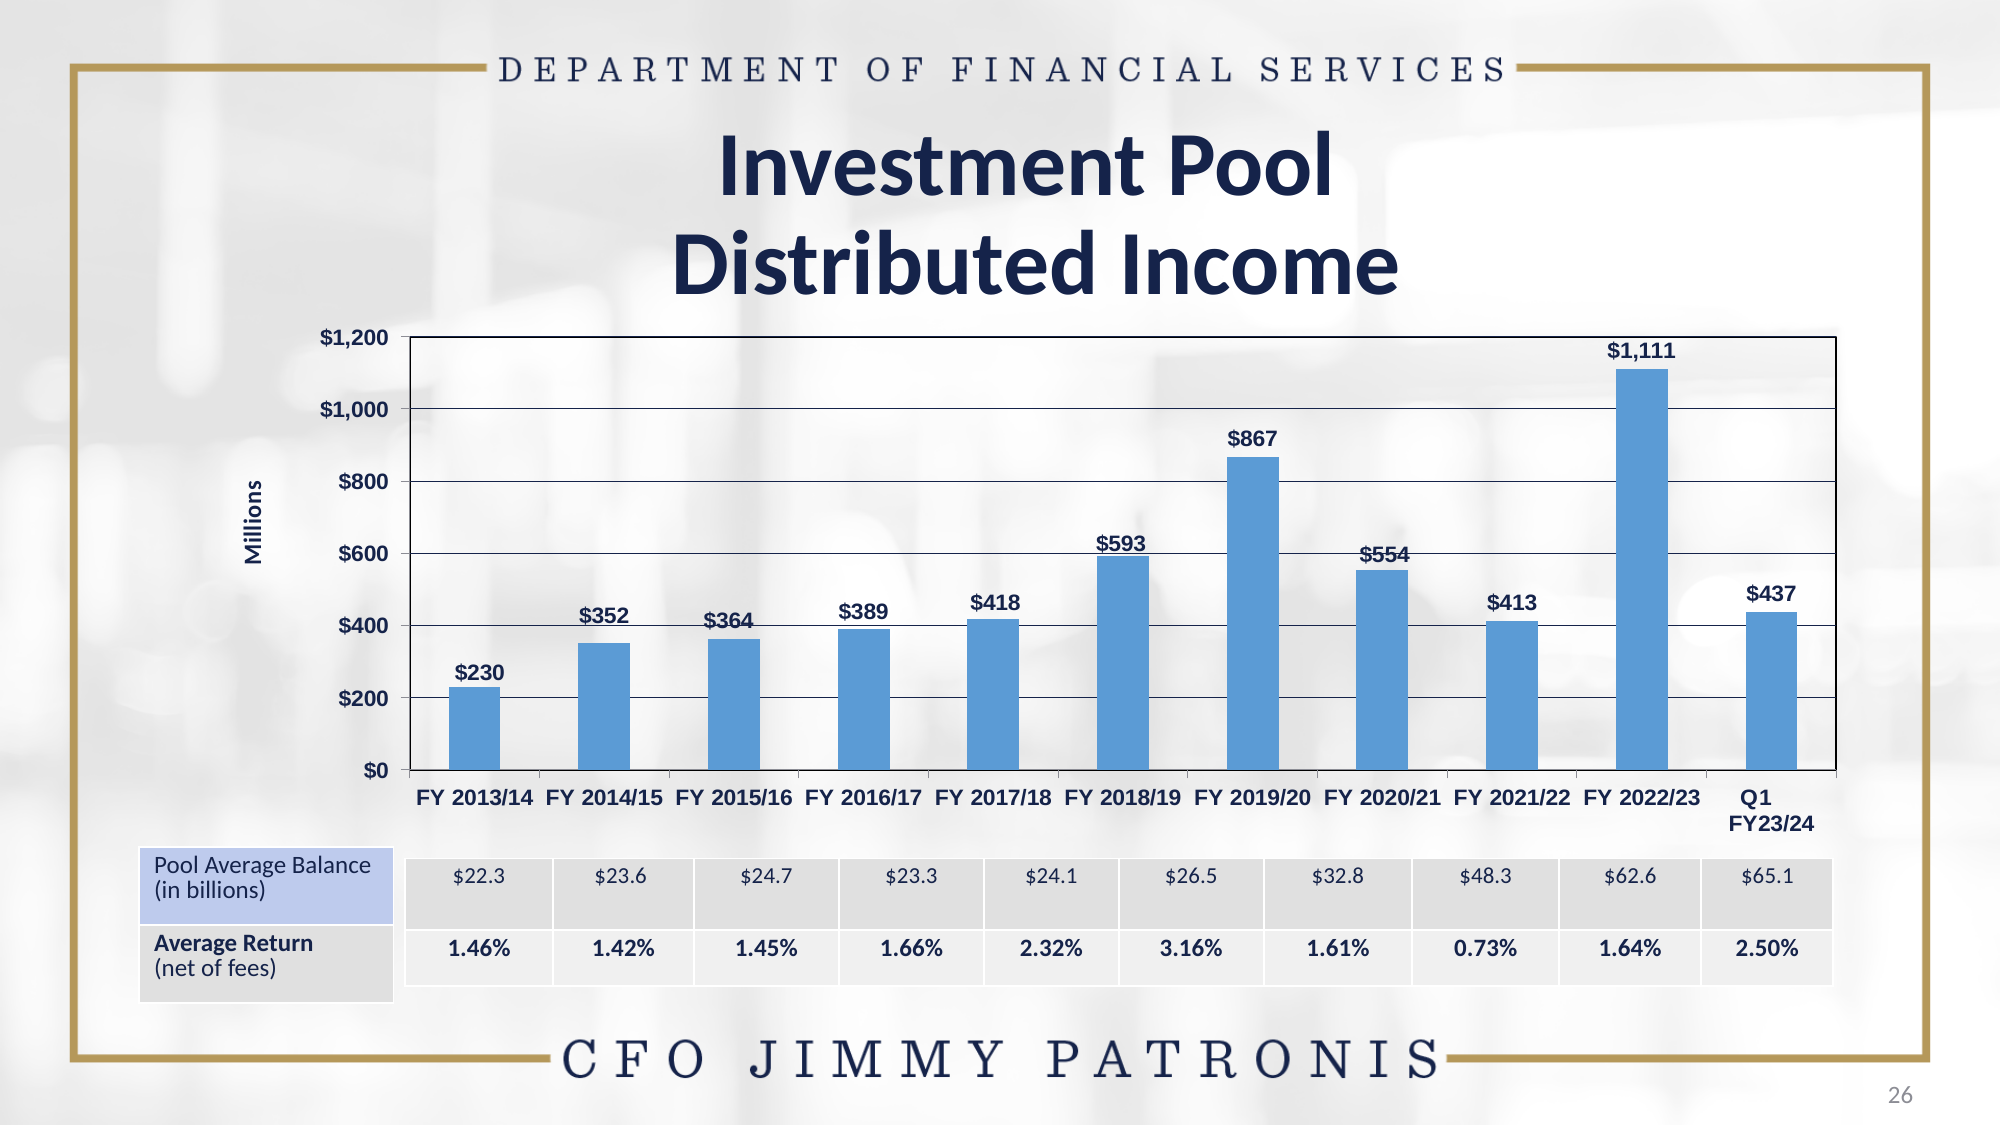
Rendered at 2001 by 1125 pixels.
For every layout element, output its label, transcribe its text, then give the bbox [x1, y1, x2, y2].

table_header $32.8 [1265, 859, 1411, 929]
table_header $24.1 [985, 859, 1118, 929]
table_header $22.3 [406, 859, 552, 929]
picture [0, 0, 2000, 1125]
table_header $62.6 [1560, 859, 1700, 929]
table_cell 2.32% [985, 931, 1118, 985]
table_header $23.6 [554, 859, 693, 929]
table_cell 2.50% [1702, 931, 1832, 985]
table_header Pool Average Balance (in billions) [140, 848, 393, 924]
table_cell 1.46% [406, 931, 552, 985]
table_header $24.7 [695, 859, 838, 929]
table_header $48.3 [1413, 859, 1558, 929]
chart [221, 273, 1853, 837]
table_cell 1.61% [1265, 931, 1411, 985]
table_cell 1.45% [695, 931, 838, 985]
title Investment Pool Distributed Income [374, 121, 1700, 273]
table_cell Average Return (net of fees) [140, 926, 393, 1002]
table_header $26.5 [1120, 859, 1263, 929]
table_cell 1.66% [840, 931, 983, 985]
slide_number 26 [1478, 1063, 1929, 1124]
table_cell 0.73% [1413, 931, 1558, 985]
table_cell 1.64% [1560, 931, 1700, 985]
table_header $65.1 [1702, 859, 1832, 929]
table_header $23.3 [840, 859, 983, 929]
table_cell 3.16% [1120, 931, 1263, 985]
table_cell 1.42% [554, 931, 693, 985]
